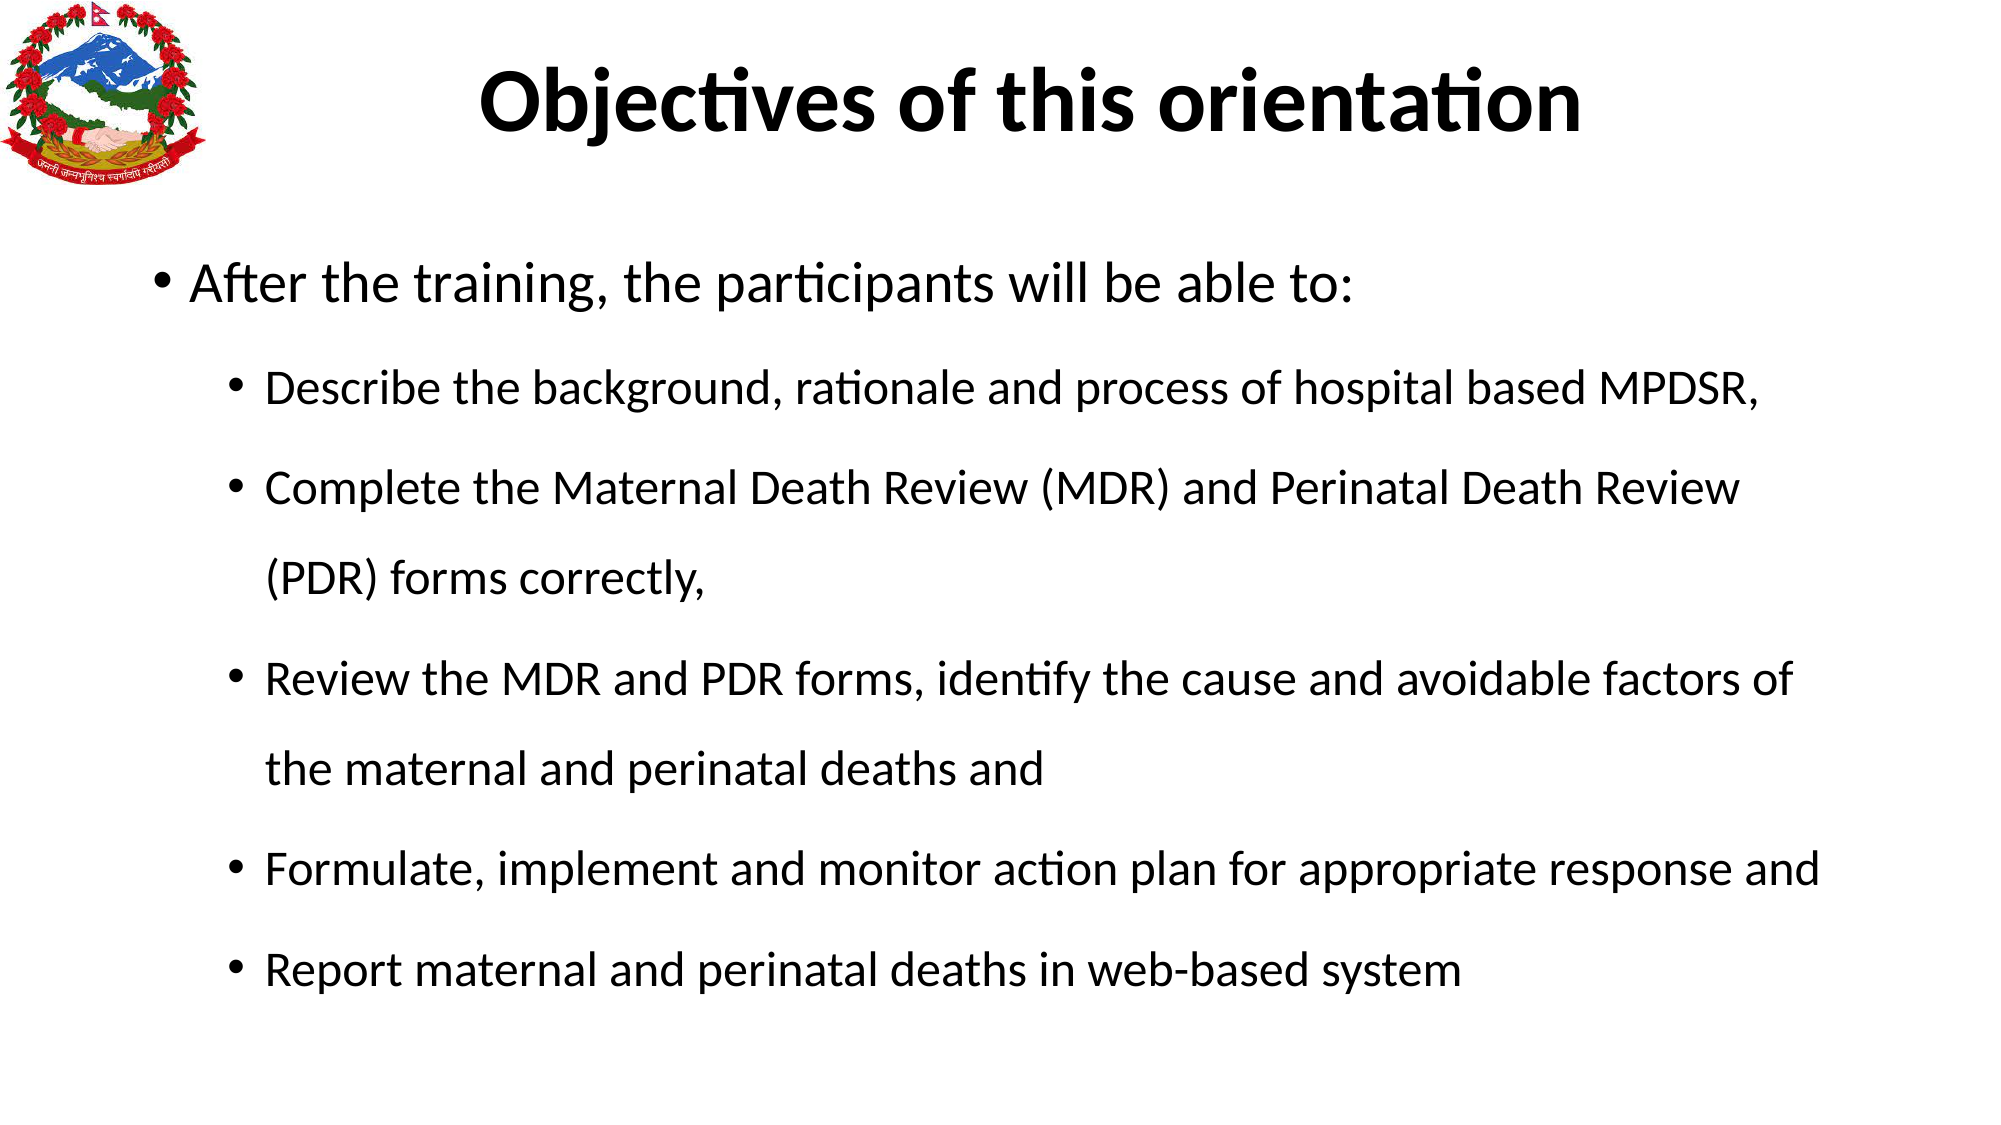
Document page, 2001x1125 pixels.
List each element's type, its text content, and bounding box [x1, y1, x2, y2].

list After the training, the participants will be able to: Describe the background, rationale and process of hospital based MPDSR, Complete the Maternal Death Review (MDR) and Perinatal Death Review (PDR) forms correctly, Review the MDR and PDR forms, identify the cause and avoidable factors of the maternal and perinatal deaths and Formulate, implement and monitor action plan for appropriate response and Report maternal and perinatal deaths in web-based system [137, 202, 1863, 1014]
picture [0, 1, 206, 185]
title Objectives of this orientation [169, 10, 1895, 193]
